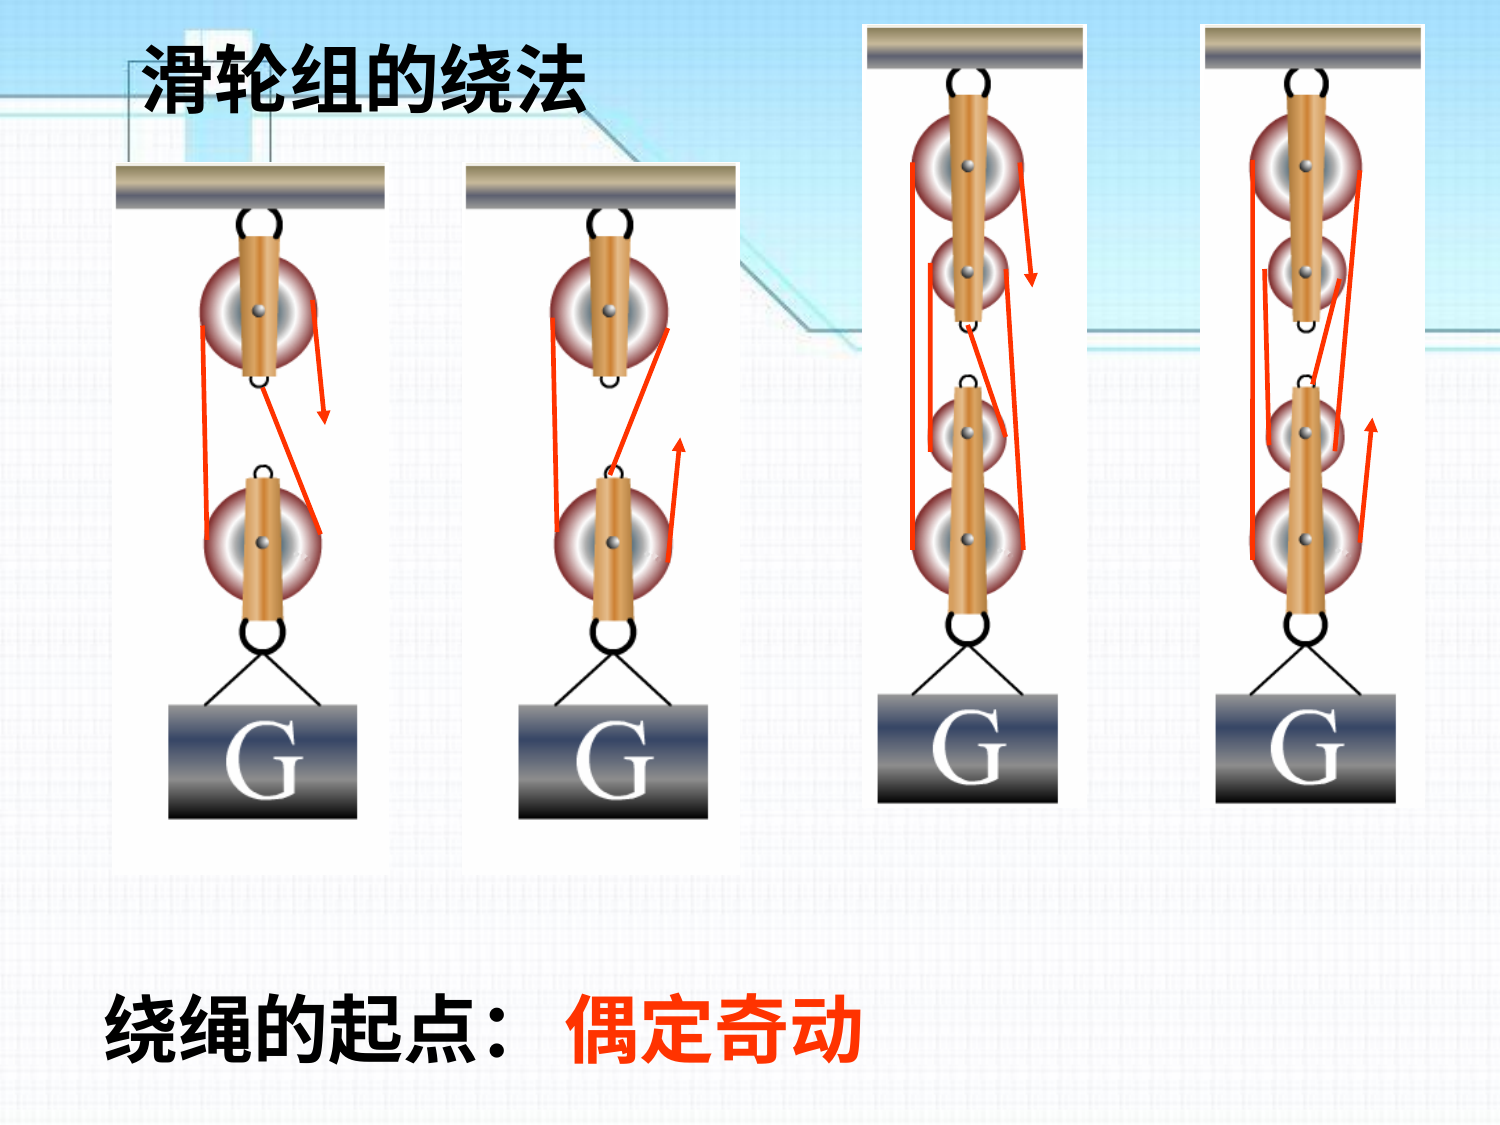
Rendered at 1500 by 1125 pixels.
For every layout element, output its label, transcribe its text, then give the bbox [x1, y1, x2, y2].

text_box 绕绳的起点： [88, 974, 549, 1080]
text_box 滑轮组的绕法 [124, 24, 663, 130]
text_box 偶定奇动 [549, 974, 1000, 1080]
picture [0, 0, 1500, 1125]
